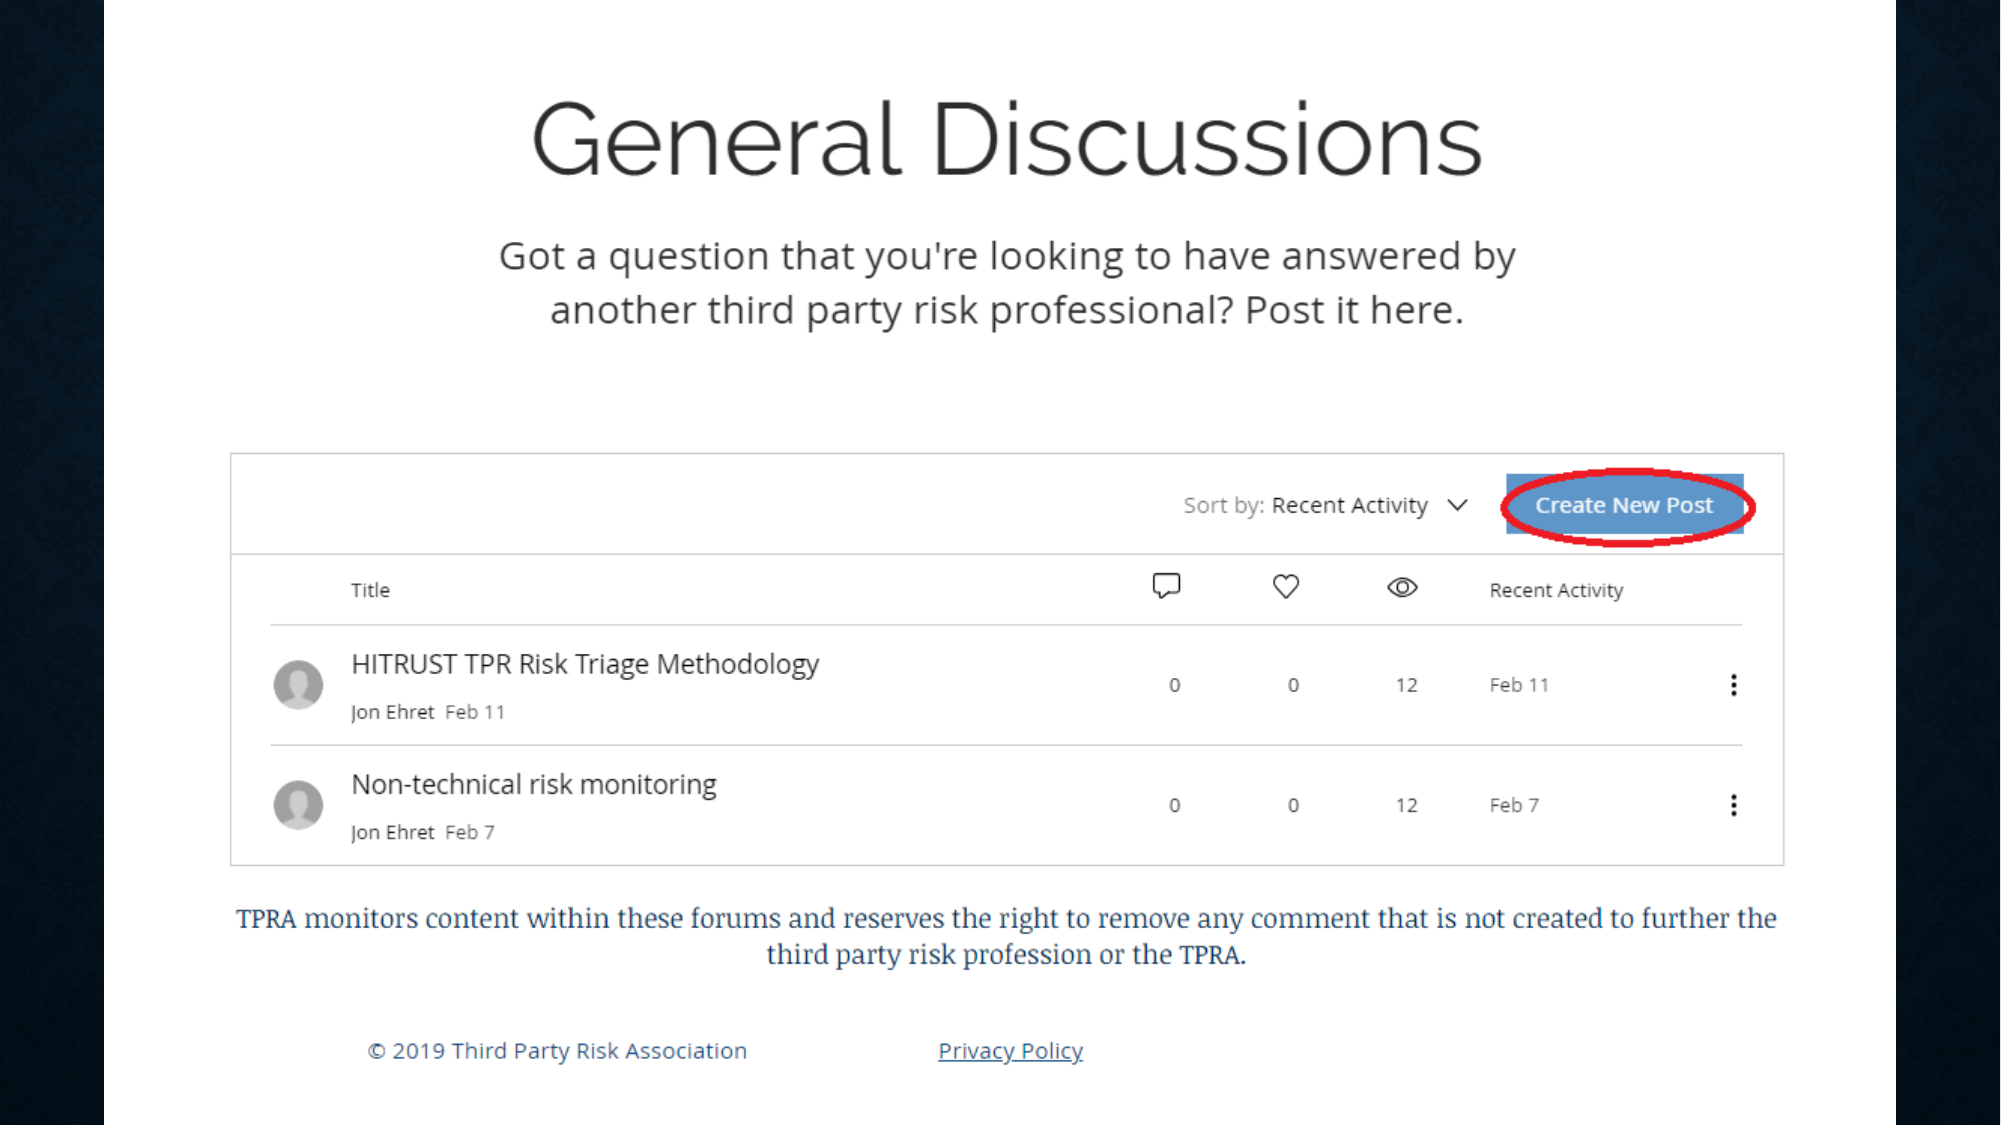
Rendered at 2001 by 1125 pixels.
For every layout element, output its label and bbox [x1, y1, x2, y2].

picture [104, 0, 1896, 1125]
